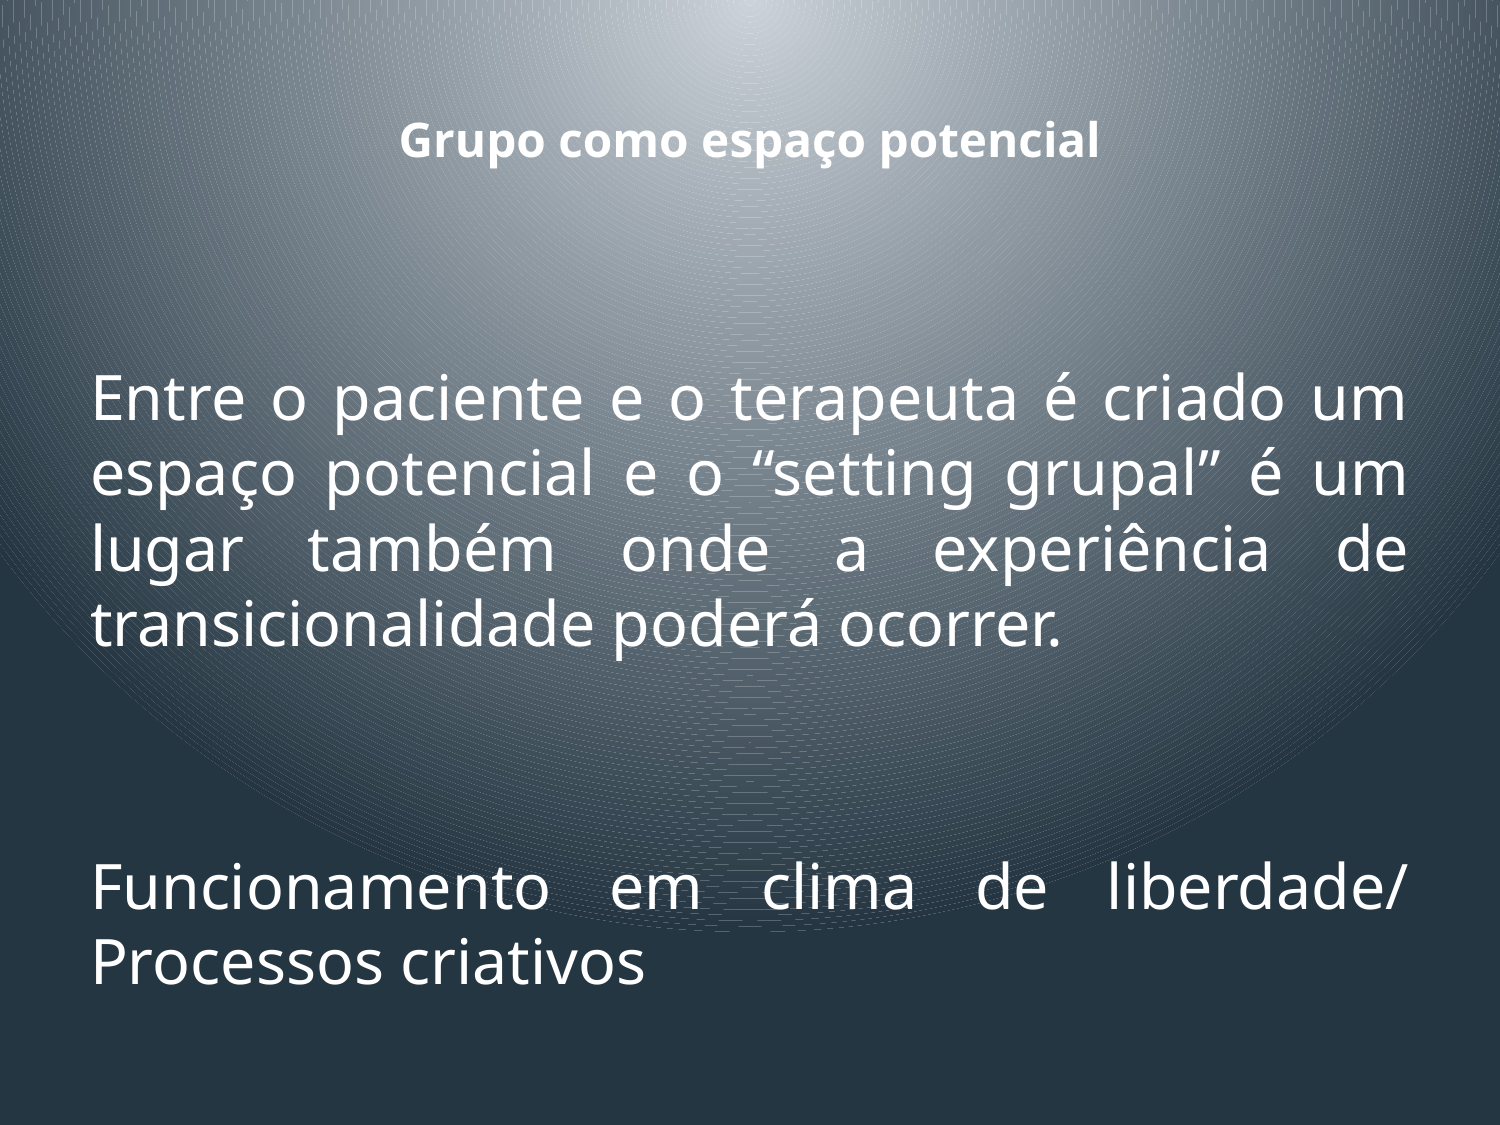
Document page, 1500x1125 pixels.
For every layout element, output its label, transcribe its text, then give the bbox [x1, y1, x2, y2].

list Entre o paciente e o terapeuta é criado um espaço potencial e o “setting grupal” é um lugar também onde a experiência de transicionalidade poderá ocorrer. Funcionamento em clima de liberdade/ Processos criativos [75, 262, 1425, 1005]
title Grupo como espaço potencial [75, 45, 1425, 233]
